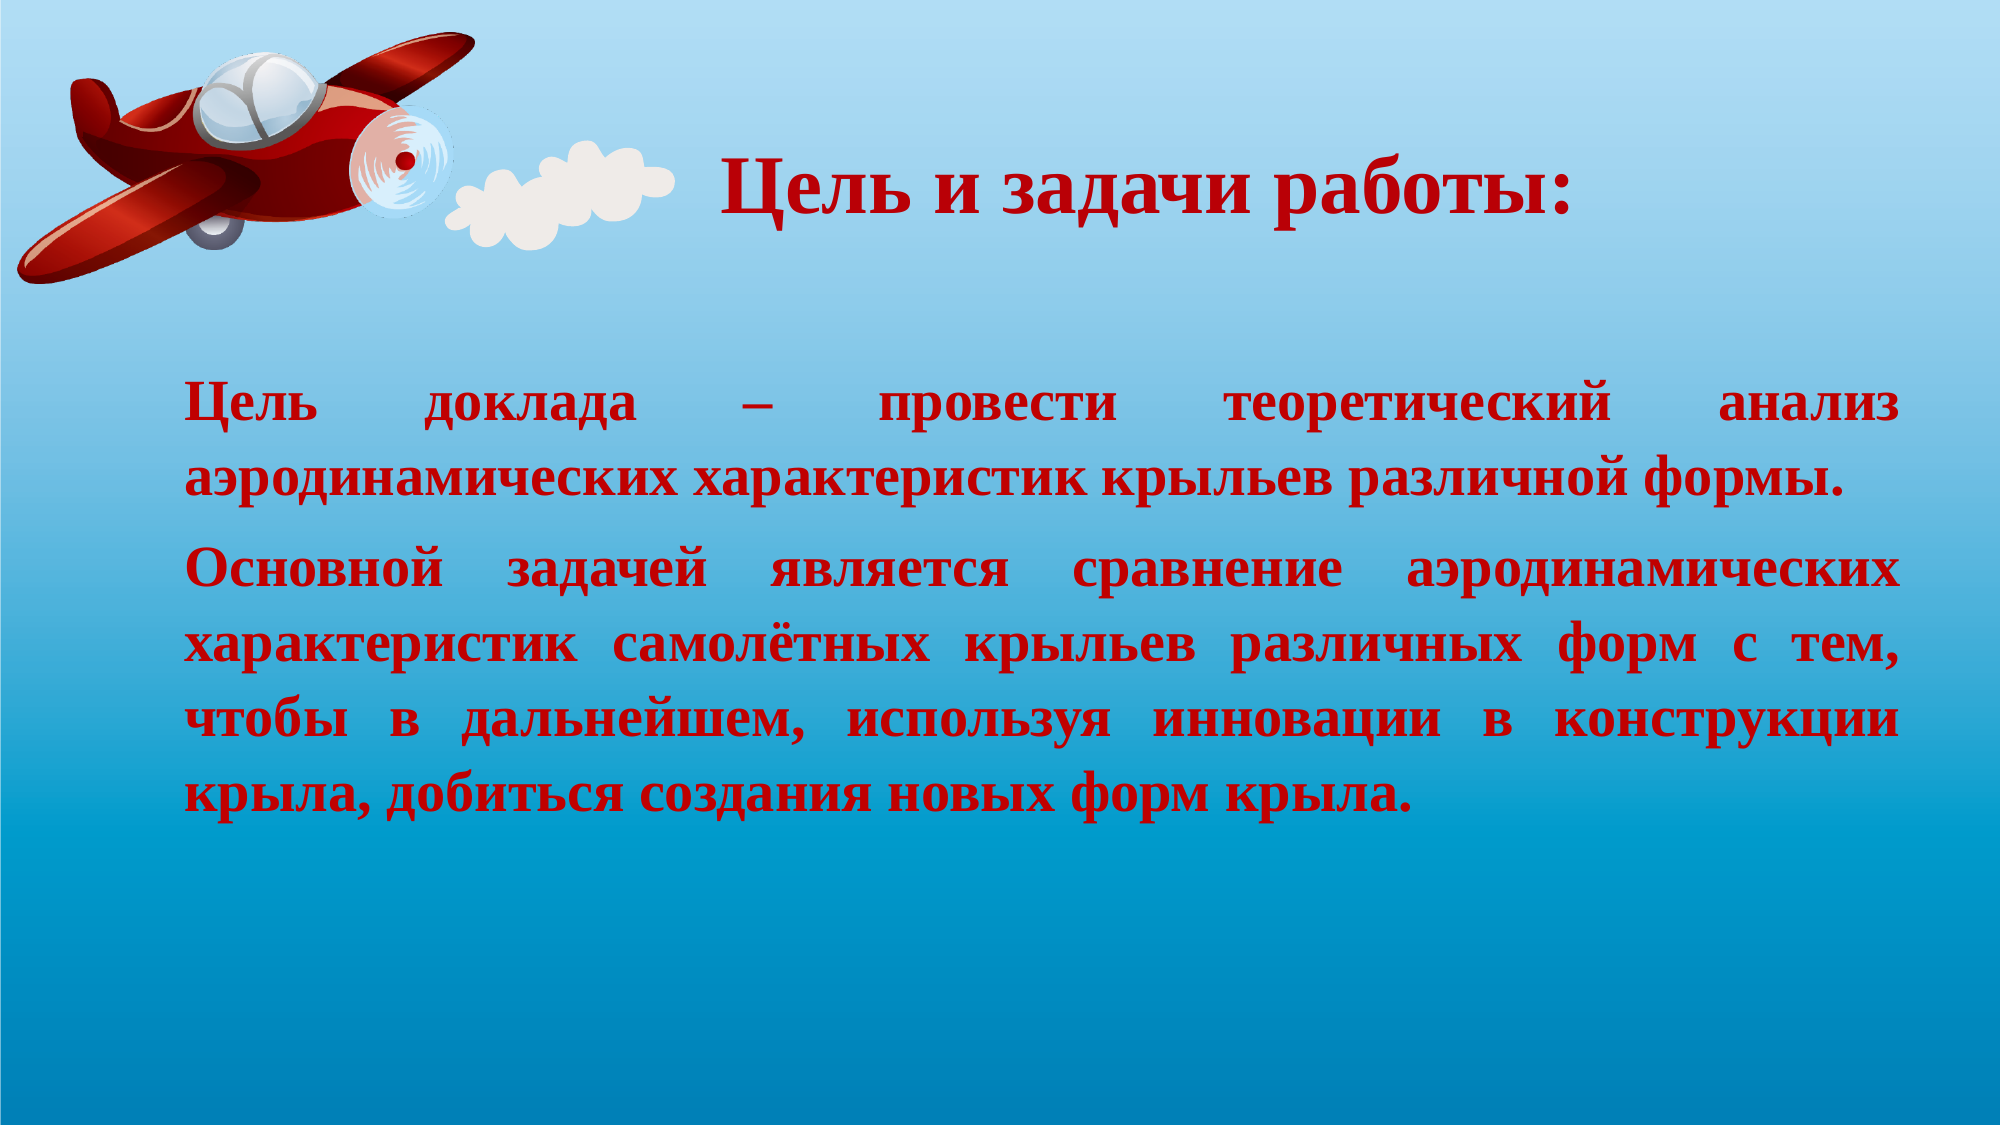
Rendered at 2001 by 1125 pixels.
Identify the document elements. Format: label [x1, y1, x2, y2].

picture [0, 0, 2000, 823]
picture [1401, 803, 1409, 811]
picture [358, 803, 369, 819]
